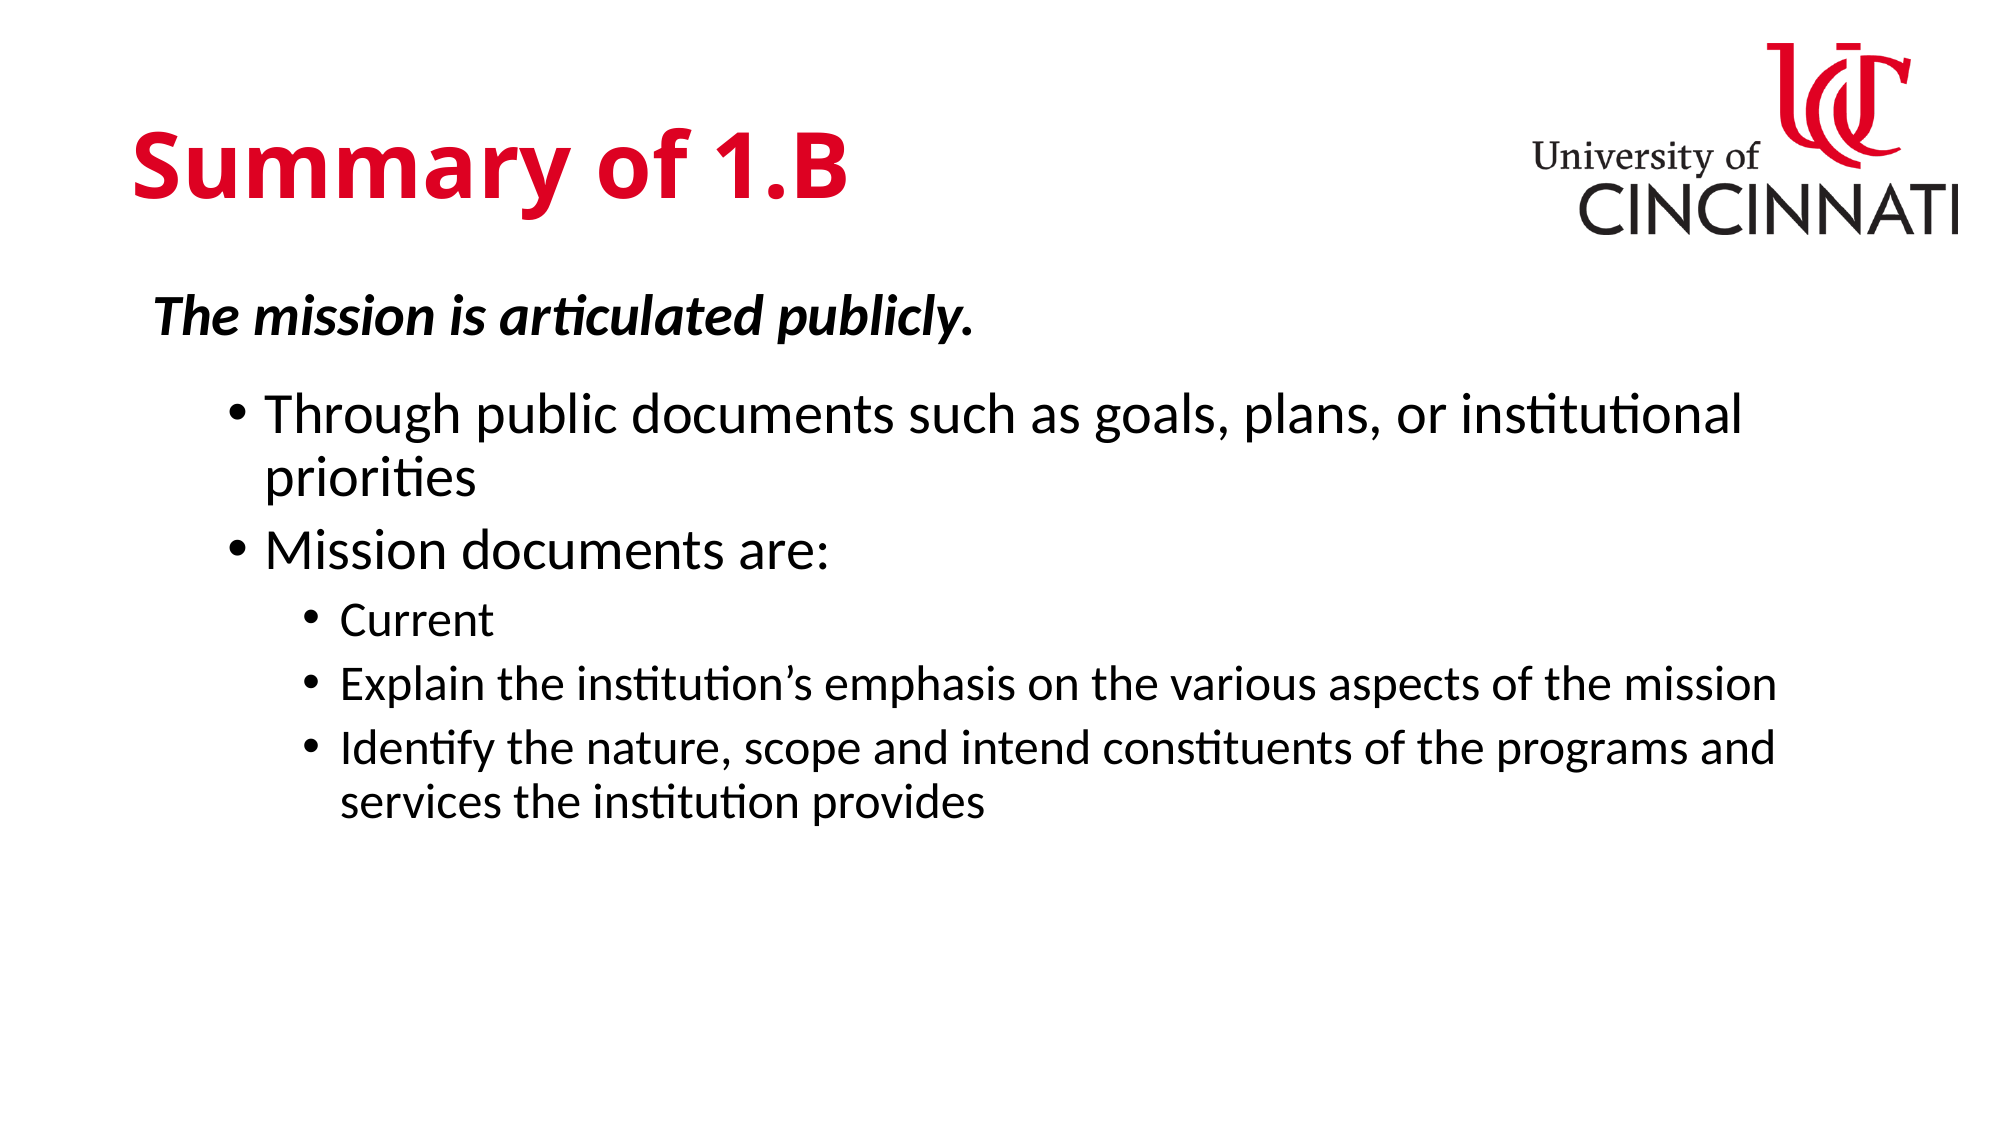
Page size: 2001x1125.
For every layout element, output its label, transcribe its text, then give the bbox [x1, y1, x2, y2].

title Summary of 1.B [116, 59, 1479, 278]
list The mission is articulated publicly. Through public documents such as goals, plans, or institutional priorities Mission documents are: Current Explain the institution’s emphasis on the various aspects of the mission Identify the nature, scope and intend constituents of the programs and services the institution provides [137, 277, 1863, 1014]
picture [1479, 0, 2000, 286]
